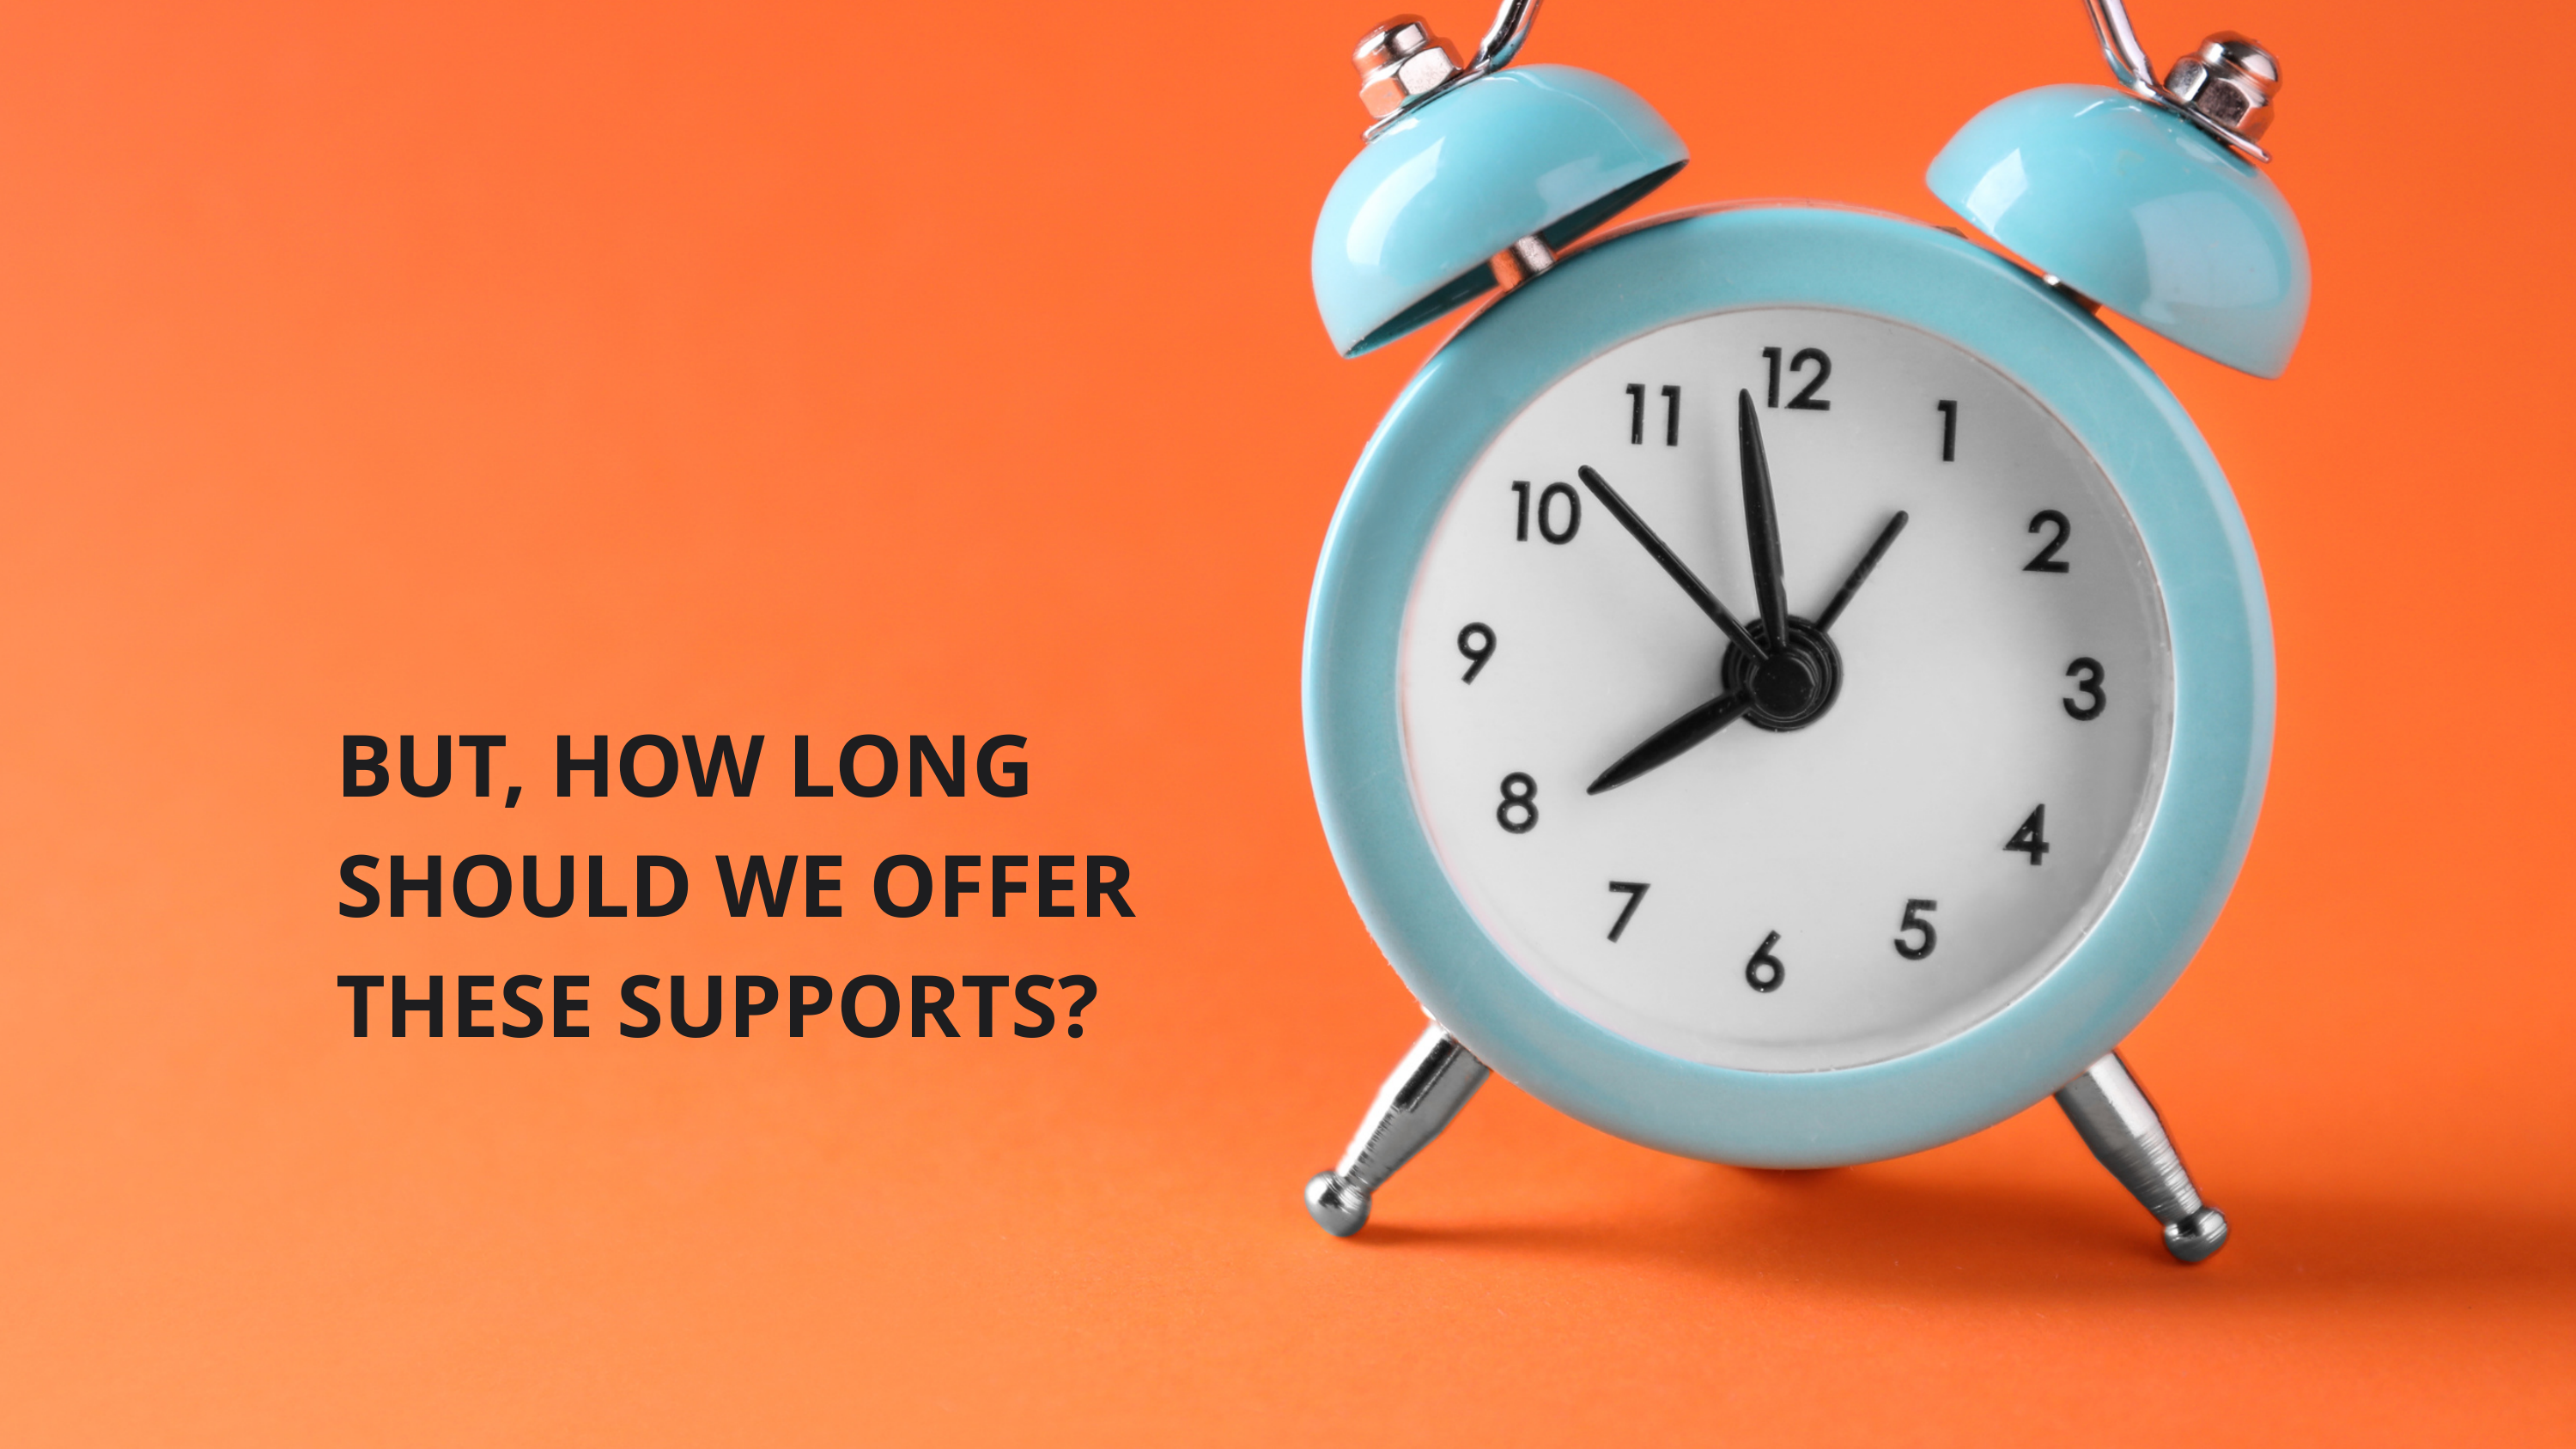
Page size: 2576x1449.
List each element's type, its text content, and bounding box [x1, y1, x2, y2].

text_box BUT, HOW LONG SHOULD WE OFFER THESE SUPPORTS? [336, 694, 1161, 1054]
text_box [0, 0, 2576, 1449]
